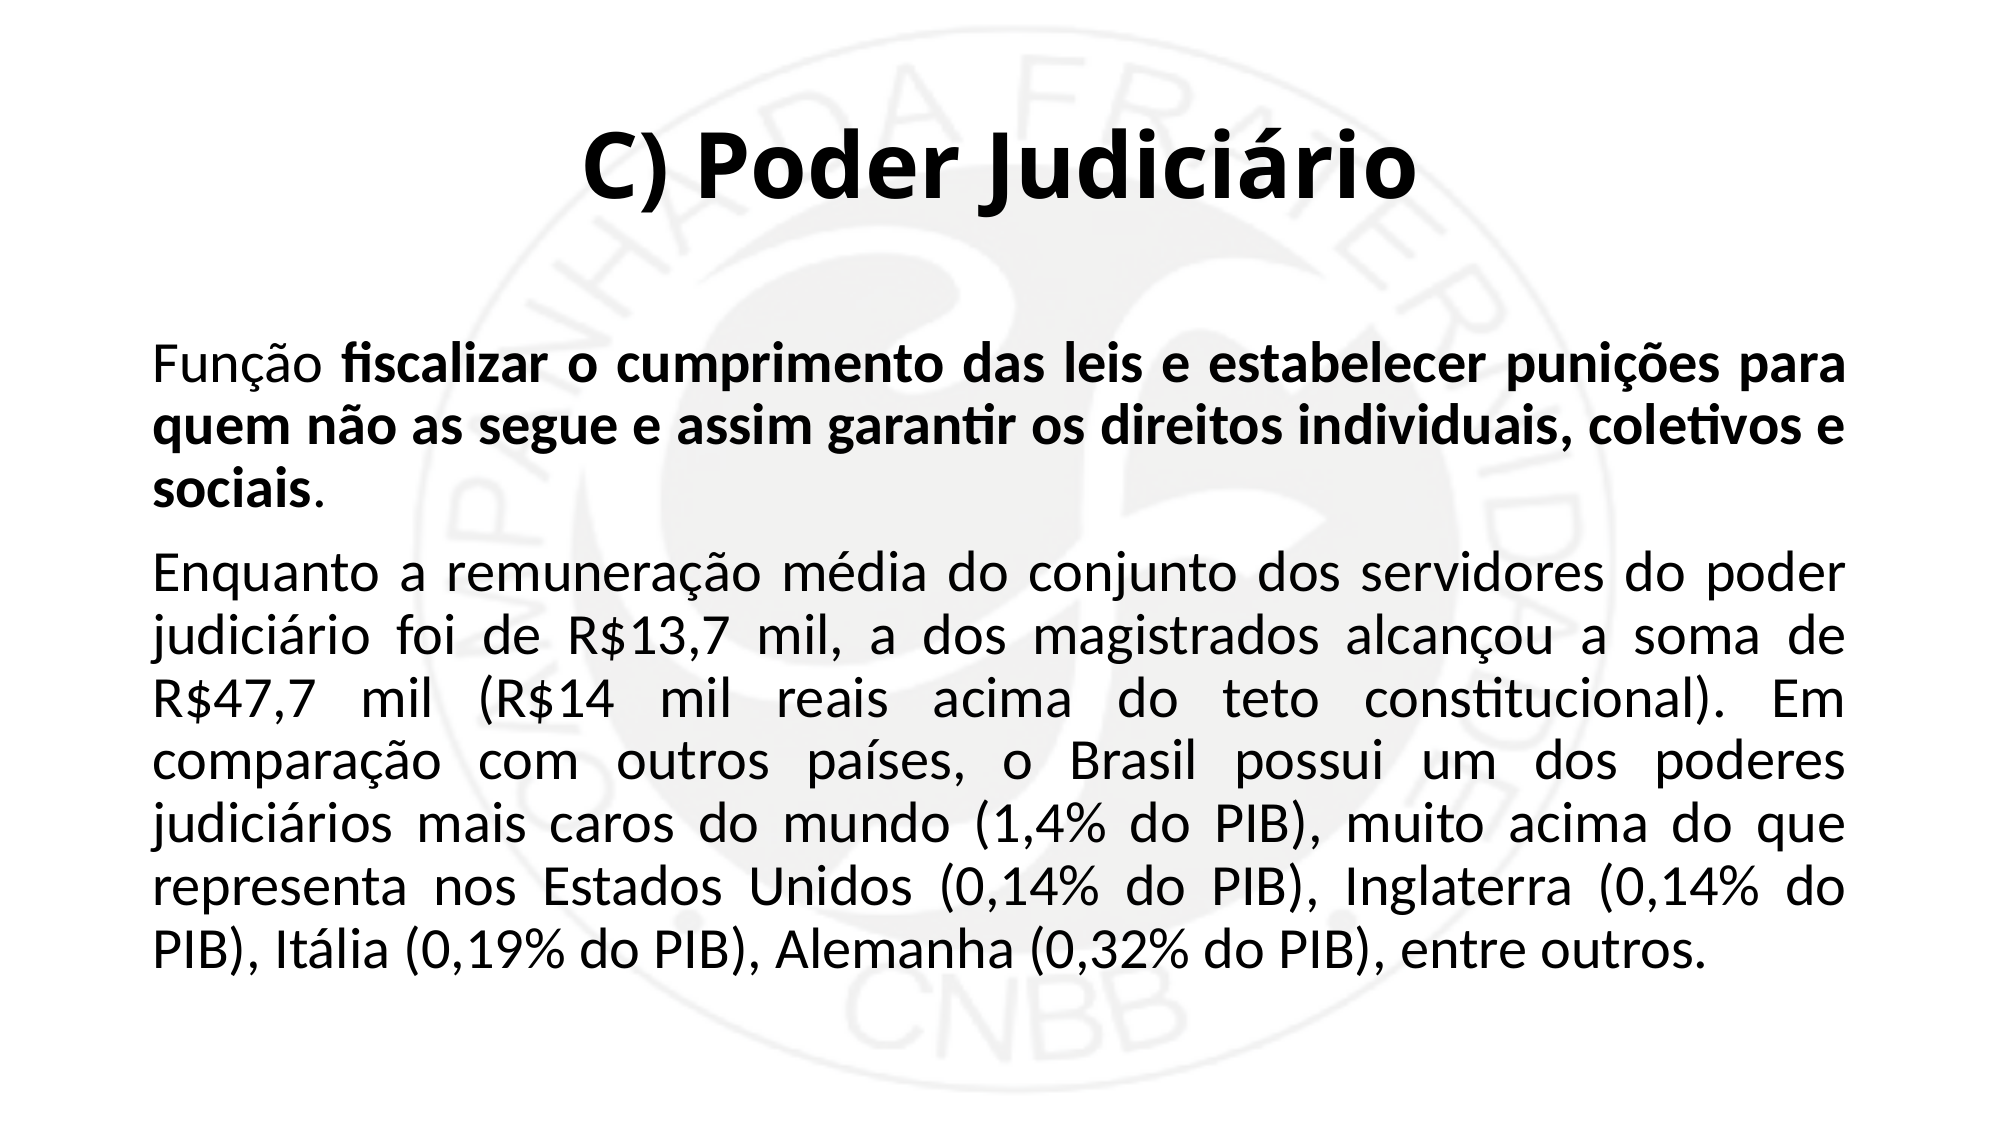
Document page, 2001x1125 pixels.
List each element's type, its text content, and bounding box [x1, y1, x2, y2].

list Função fiscalizar o cumprimento das leis e estabelecer punições para quem não as segue e assim garantir os direitos individuais, coletivos e sociais. Enquanto a remuneração média do conjunto dos servidores do poder judiciário foi de R$13,7 mil, a dos magistrados alcançou a soma de R$47,7 mil (R$14 mil reais acima do teto constitucional). Em comparação com outros países, o Brasil possui um dos poderes judiciários mais caros do mundo (1,4% do PIB), muito acima do que representa nos Estados Unidos (0,14% do PIB), Inglaterra (0,14% do PIB), Itália (0,19% do PIB), Alemanha (0,32% do PIB), entre outros. [137, 299, 1863, 1014]
title C) Poder Judiciário [137, 59, 1863, 278]
